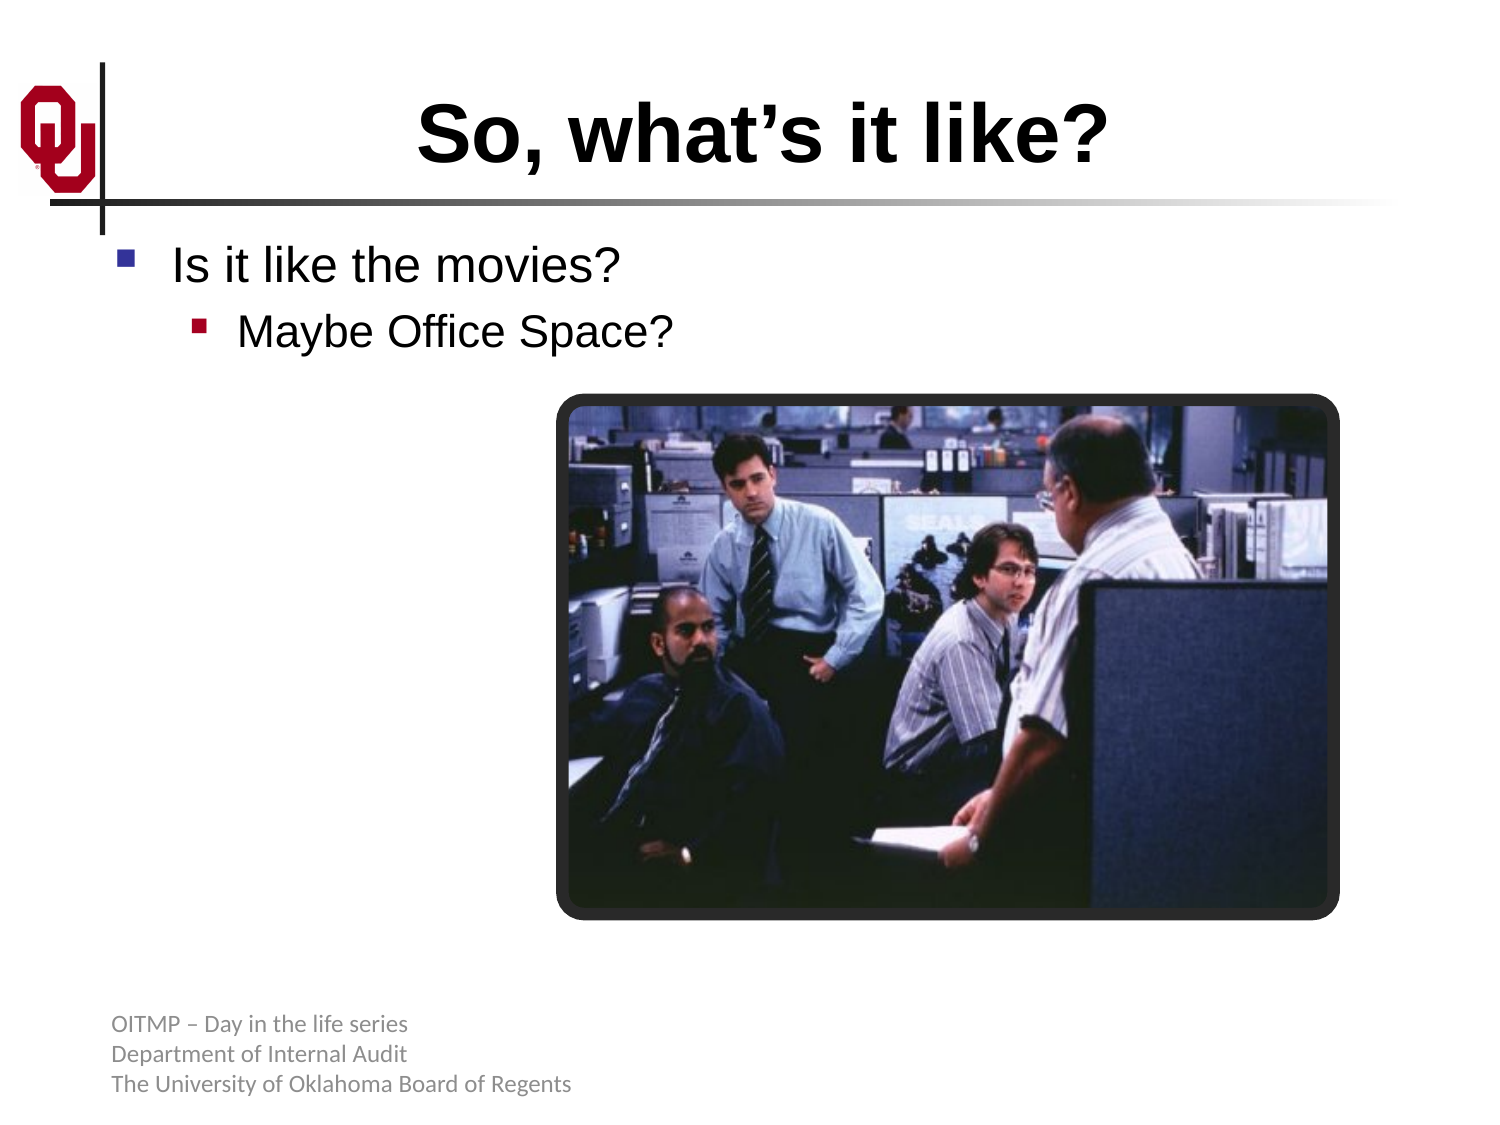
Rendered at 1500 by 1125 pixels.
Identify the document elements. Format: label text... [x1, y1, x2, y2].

list Is it like the movies? Maybe Office Space? [99, 224, 1400, 988]
picture [18, 83, 97, 196]
title So, what’s it like? [125, 75, 1404, 187]
picture [562, 399, 1334, 915]
